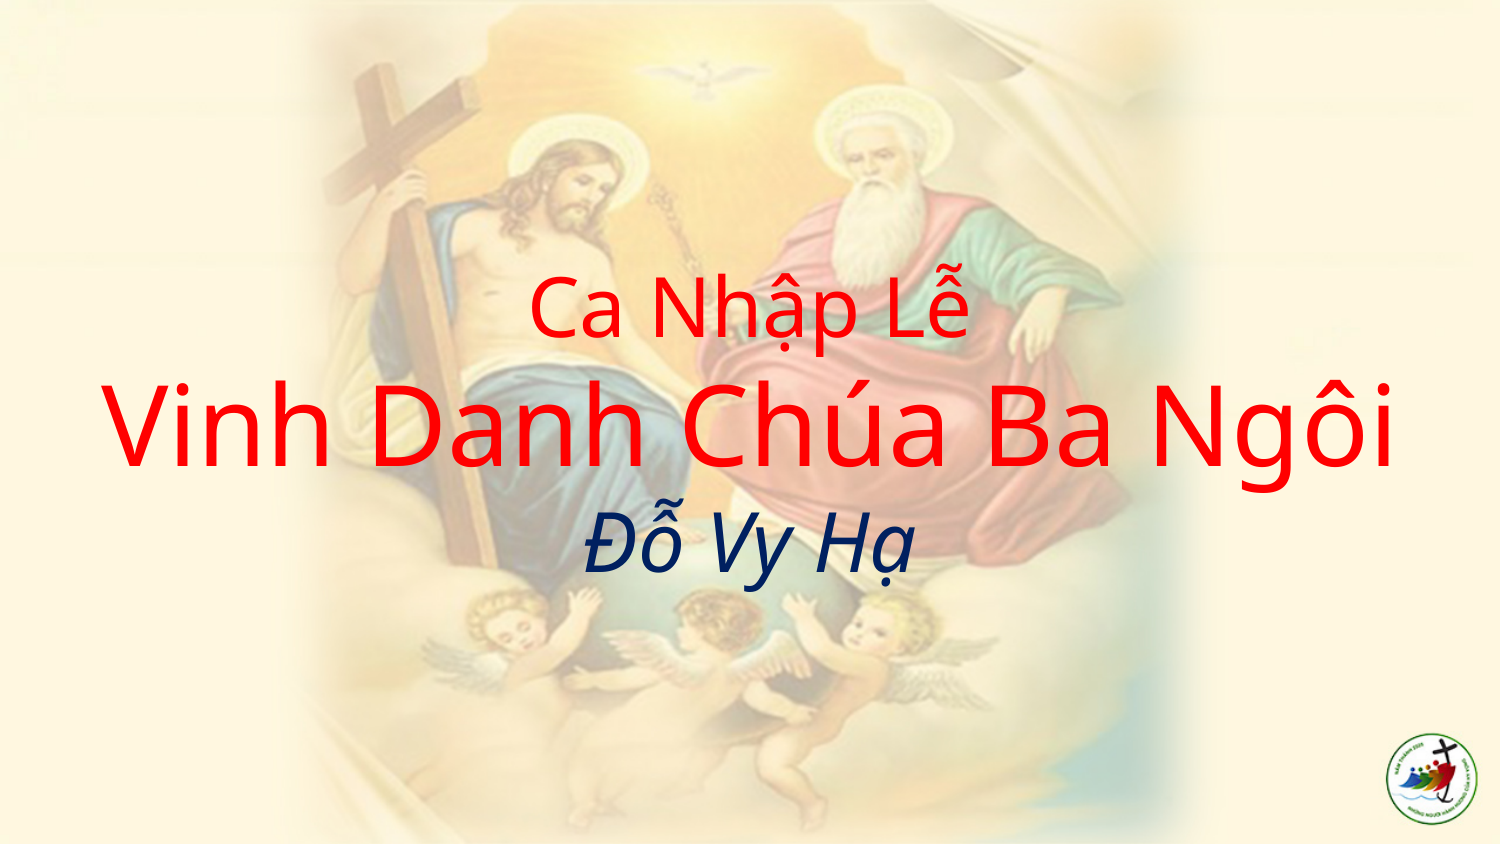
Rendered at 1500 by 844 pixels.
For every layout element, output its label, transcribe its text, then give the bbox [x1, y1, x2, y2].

title Ca Nhập Lễ Vinh Danh Chúa Ba Ngôi Đỗ Vy Hạ [0, 0, 1500, 844]
